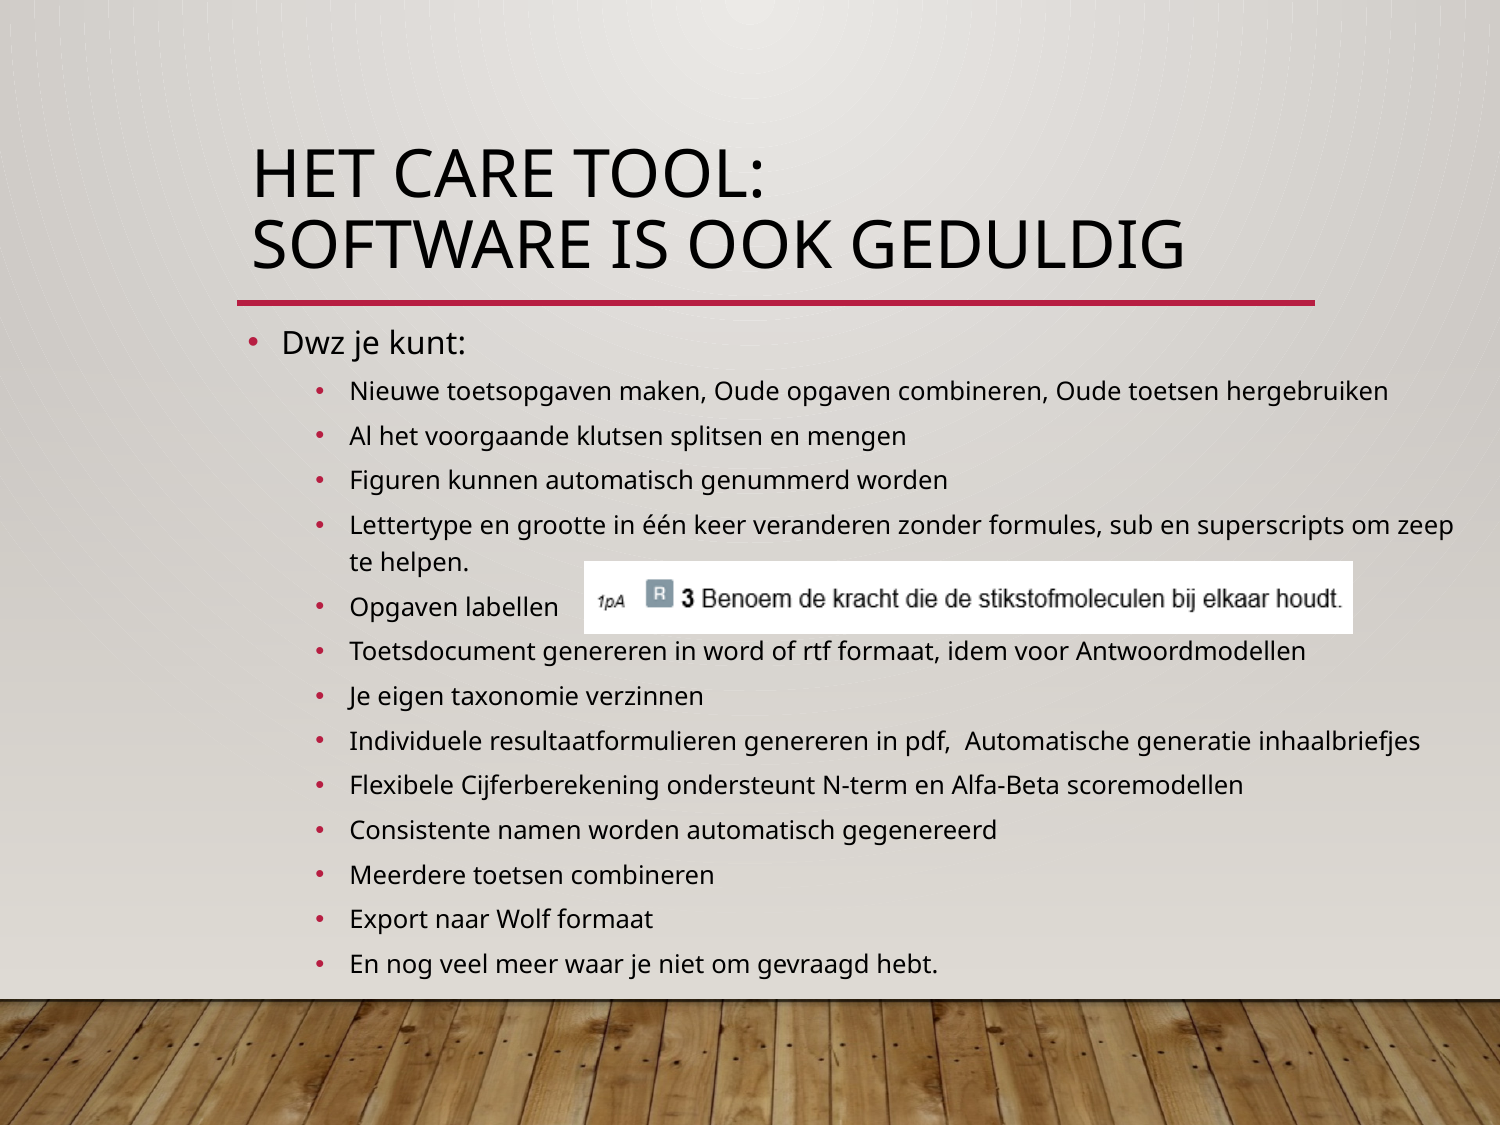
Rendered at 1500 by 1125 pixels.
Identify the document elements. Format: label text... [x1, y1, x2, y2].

picture [0, 999, 1500, 1125]
picture [584, 561, 1353, 634]
title Het CARE tool: Software is ook geduldig [236, 131, 1315, 305]
list Dwz je kunt: Nieuwe toetsopgaven maken, Oude opgaven combineren, Oude toetsen hergebruiken Al het voorgaande klutsen splitsen en mengen Figuren kunnen automatisch genummerd worden Lettertype en grootte in één keer veranderen zonder formules, sub en superscripts om zeep te helpen. Opgaven labellen Toetsdocument genereren in word of rtf formaat, idem voor Antwoordmodellen Je eigen taxonomie verzinnen Individuele resultaatformulieren genereren in pdf, Automatische generatie inhaalbriefjes Flexibele Cijferberekening ondersteunt N-term en Alfa-Beta scoremodellen Consistente namen worden automatisch gegenereerd Meerdere toetsen combineren Export naar Wolf formaat En nog veel meer waar je niet om gevraagd hebt. [232, 307, 1483, 993]
